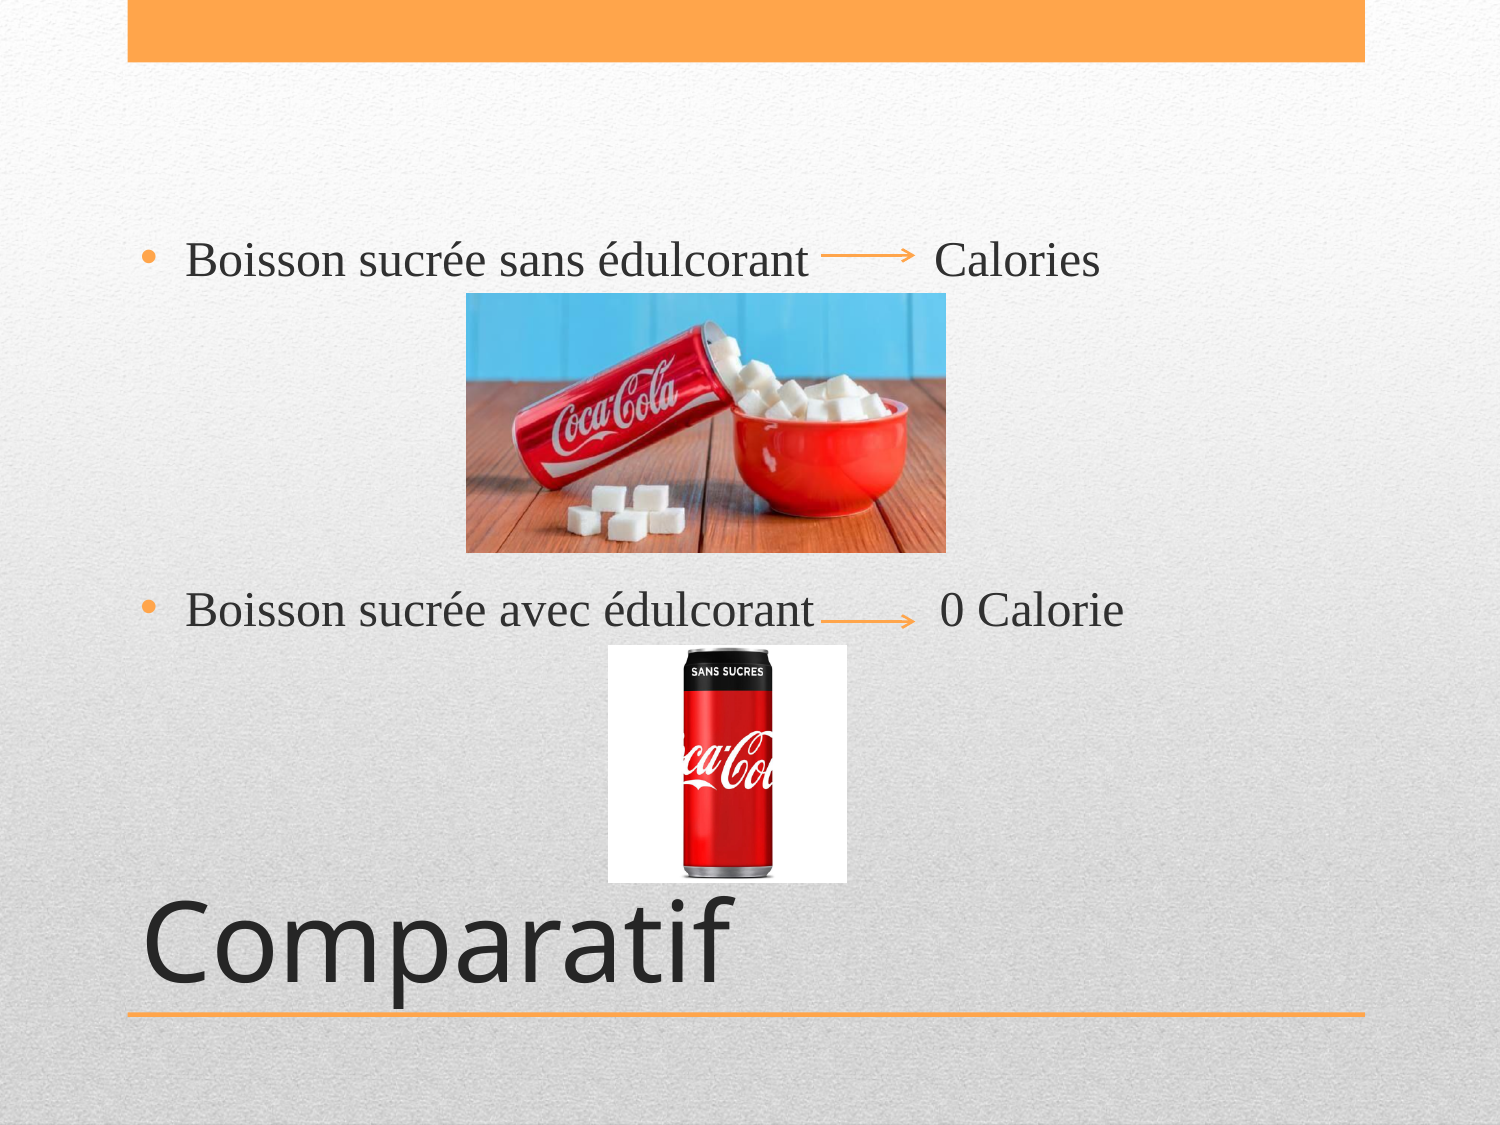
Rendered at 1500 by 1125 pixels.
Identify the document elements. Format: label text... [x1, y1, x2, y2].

picture [607, 644, 847, 884]
list Boisson sucrée sans édulcorant Calories Boisson sucrée avec édulcorant 0 Calorie [125, 112, 1363, 750]
title Comparatif [125, 750, 1238, 1013]
picture [465, 292, 946, 554]
